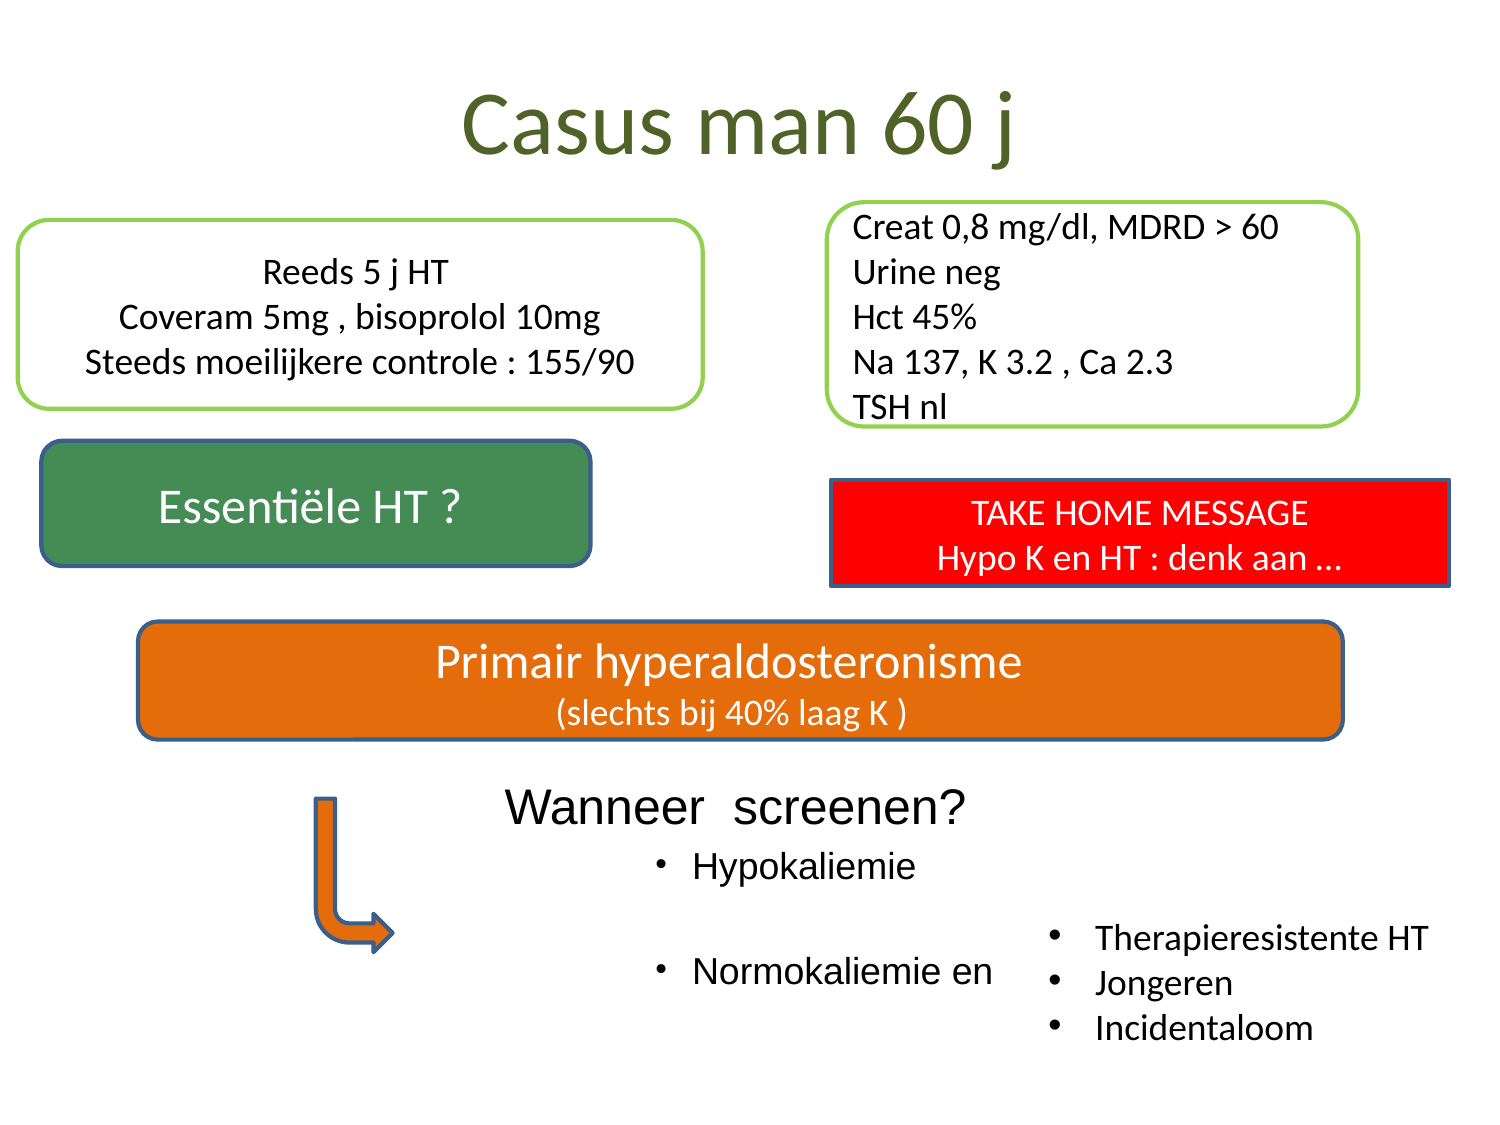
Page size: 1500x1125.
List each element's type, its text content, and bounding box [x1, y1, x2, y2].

text_box Essentiële HT ? [39, 438, 593, 569]
text_box Creat 0,8 mg/dl, MDRD > 60 Urine neg Hct 45% Na 137, K 3.2 , Ca 2.3 TSH nl [824, 200, 1361, 429]
text_box Primair hyperaldosteronisme (slechts bij 40% laag K ) [135, 619, 1345, 742]
title Casus man 60 j [75, 45, 1425, 192]
text_box TAKE HOME MESSAGE Hypo K en HT : denk aan … [829, 478, 1451, 588]
text_box Wanneer screenen? Hypokaliemie Normokaliemie en [489, 766, 1093, 1000]
text_box Therapieresistente HT Jongeren Incidentaloom [1033, 905, 1459, 1055]
text_box [313, 796, 395, 955]
text_box Reeds 5 j HT Coveram 5mg , bisoprolol 10mg Steeds moeilijkere controle : 155/90 [15, 217, 705, 411]
